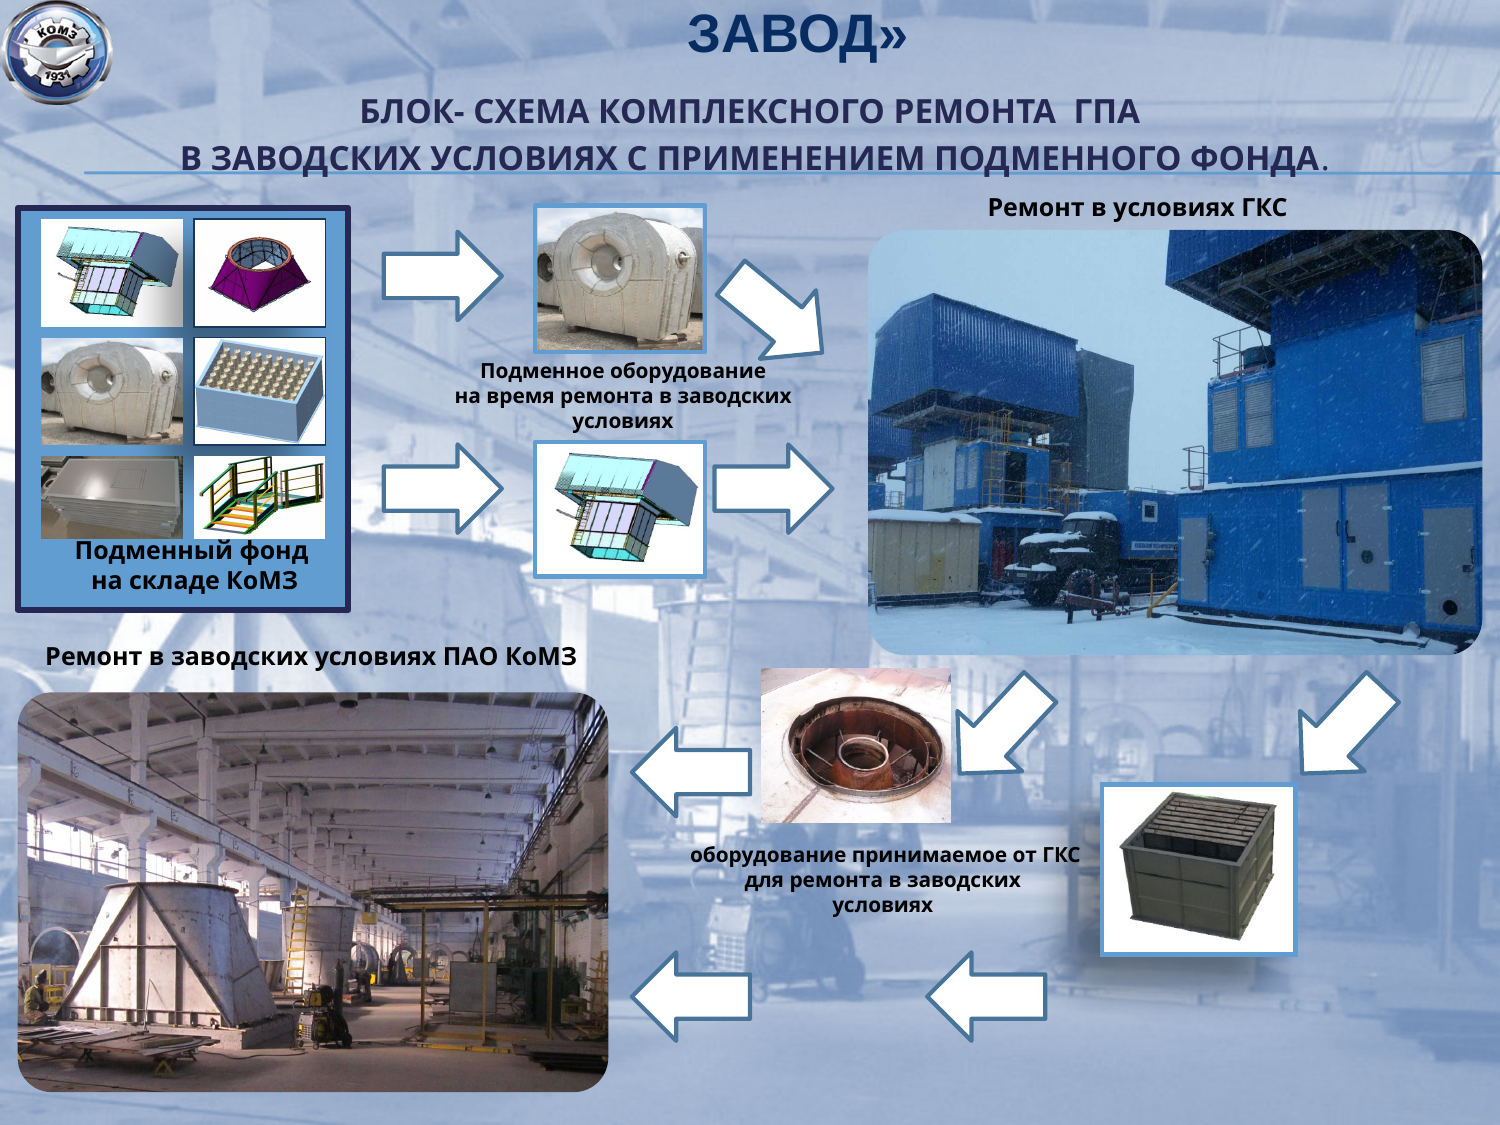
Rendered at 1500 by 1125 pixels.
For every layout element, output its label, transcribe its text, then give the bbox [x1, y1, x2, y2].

picture [40, 337, 184, 445]
picture [194, 337, 325, 445]
picture [40, 455, 184, 540]
picture [0, 0, 113, 105]
picture [17, 692, 609, 1093]
text_box [629, 950, 753, 1043]
text_box [713, 442, 835, 535]
picture [40, 219, 184, 327]
picture [194, 455, 325, 540]
text_box [629, 725, 751, 819]
text_box Ремонт в условиях ГКС [972, 184, 1303, 227]
text_box [714, 258, 825, 357]
text_box ПАО «Козельский механический завод» [159, 0, 1437, 71]
text_box Подменное оборудование на время ремонта в заводских условиях [439, 349, 807, 440]
picture [867, 229, 1483, 656]
text_box [0, 278, 548, 964]
text_box [16, 206, 350, 278]
text_box оборудование принимаемое от ГКС для ремонта в заводских условиях [670, 834, 1044, 924]
picture [1104, 786, 1294, 953]
text_box Блок- схема Комплексного ремонта ГПА в заводских условиях с применением подменного фонда. [15, 96, 1495, 171]
text_box [381, 442, 504, 535]
text_box [381, 229, 504, 323]
text_box [961, 673, 1059, 776]
picture [537, 444, 703, 575]
picture [194, 219, 325, 327]
text_box [925, 950, 1048, 1043]
picture [761, 668, 951, 823]
picture [537, 207, 703, 351]
text_box Подменный фонд на складе КоМЗ [17, 527, 372, 602]
text_box [1297, 673, 1401, 776]
text_box Ремонт в заводских условиях ПАО КоМЗ [30, 633, 593, 679]
